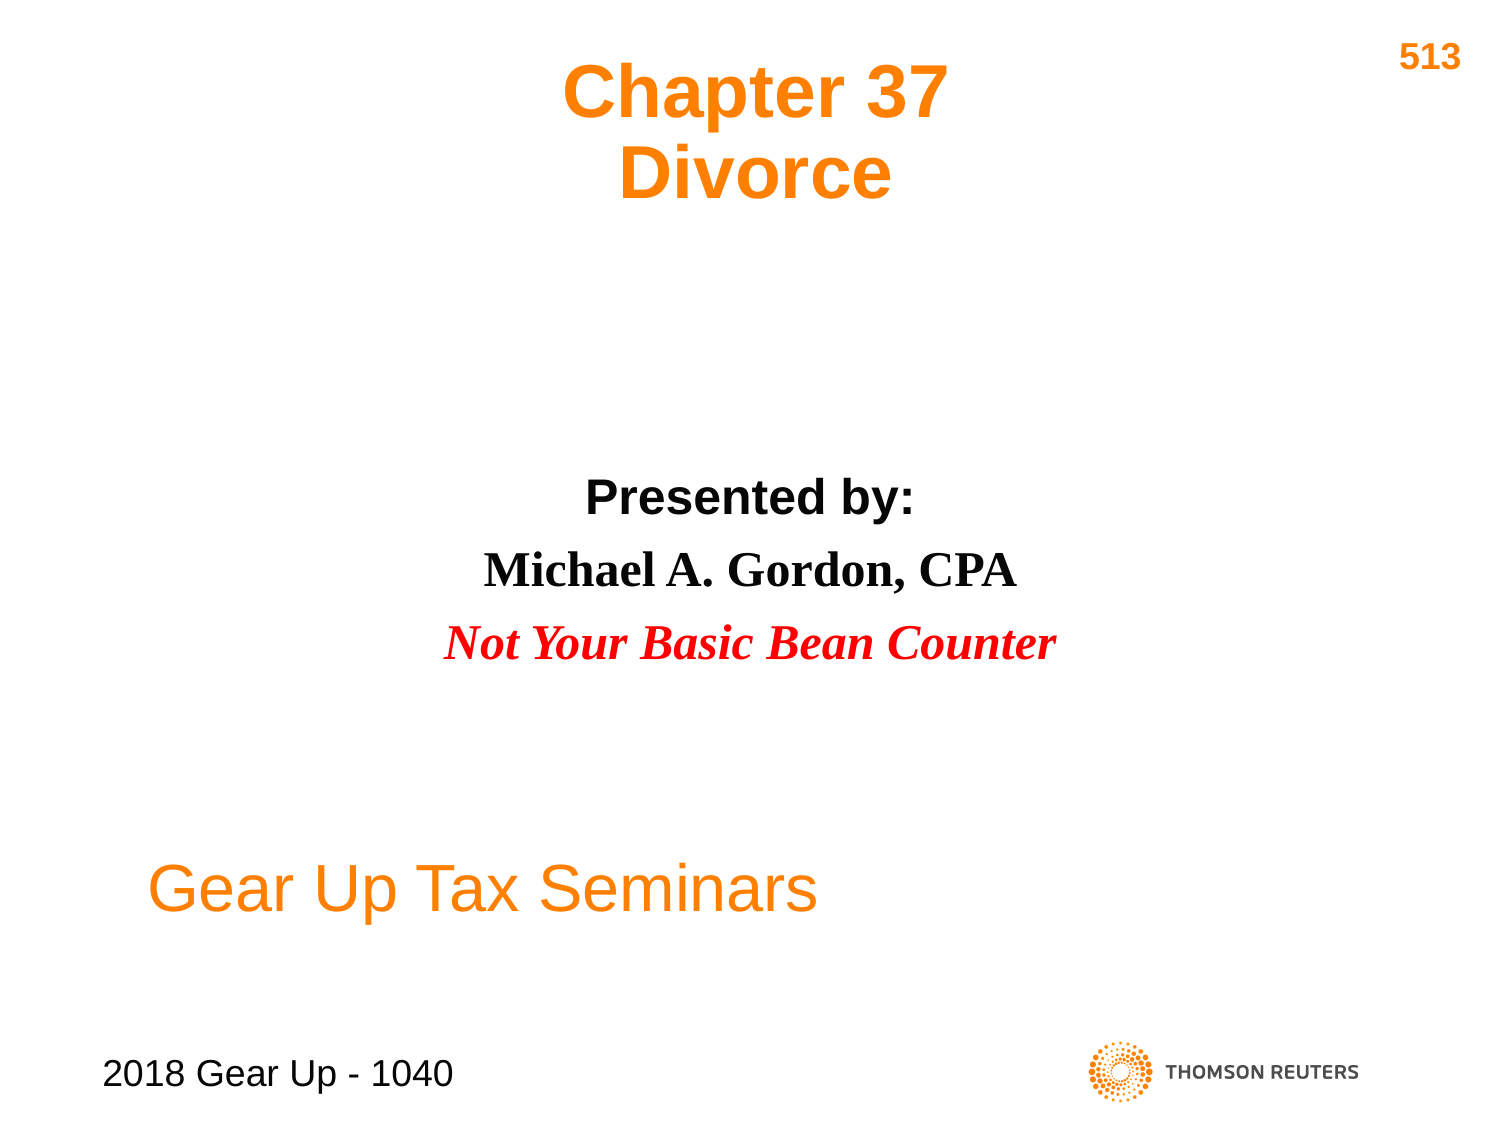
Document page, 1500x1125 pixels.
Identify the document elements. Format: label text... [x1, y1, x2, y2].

text_box Gear Up Tax Seminars [132, 837, 836, 933]
list Presented by: Michael A. Gordon, CPA Not Your Basic Bean Counter [152, 404, 1379, 698]
text_box 513 [1384, 24, 1485, 85]
title Chapter 37 Divorce [162, 55, 1351, 215]
picture [1088, 1041, 1359, 1125]
